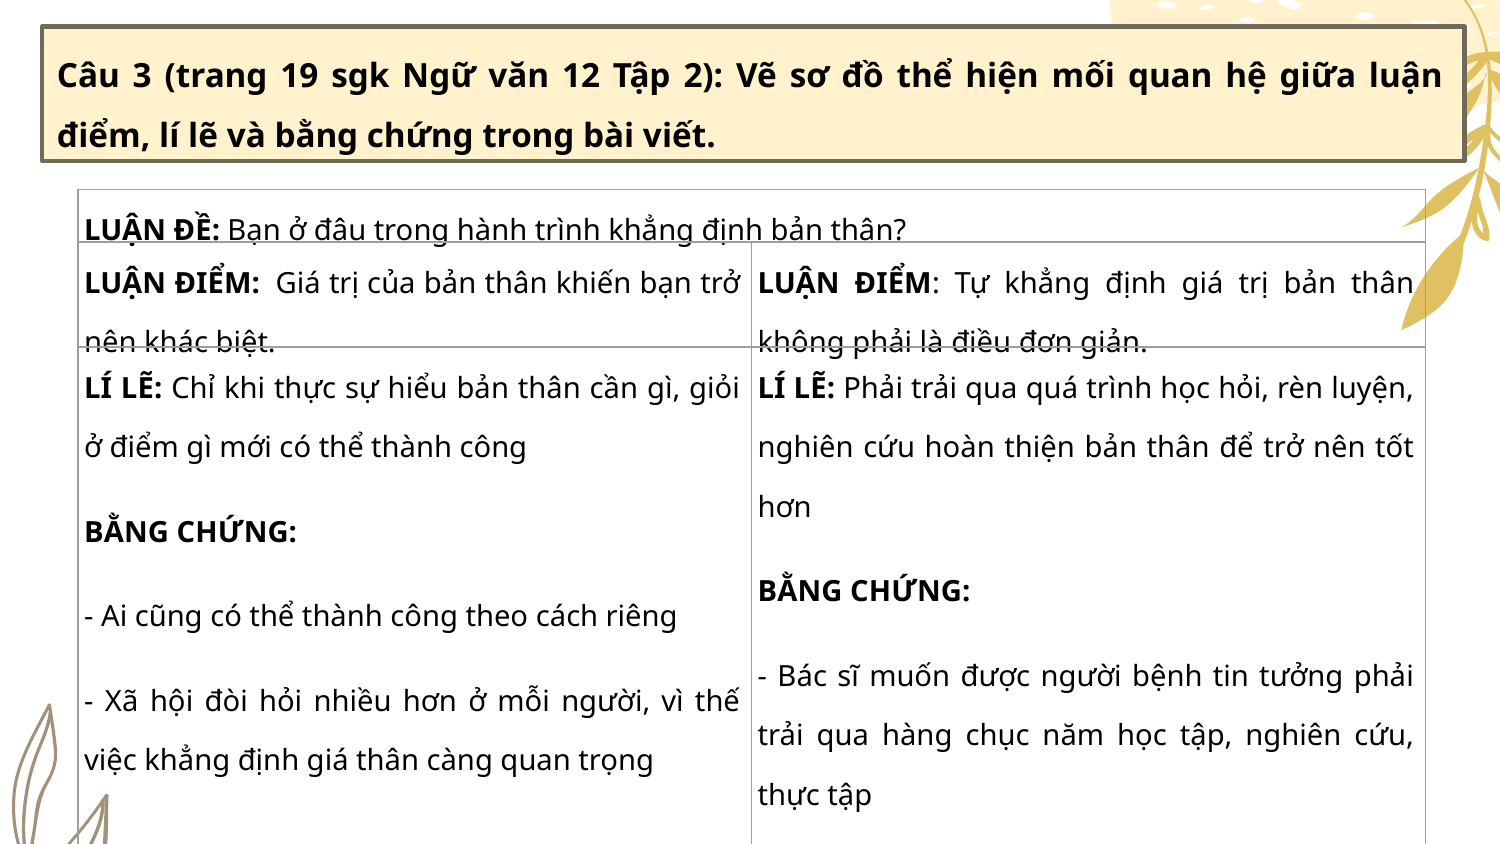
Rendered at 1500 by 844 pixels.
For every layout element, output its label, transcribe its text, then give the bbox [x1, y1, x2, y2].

table_cell LUẬN ĐIỂM: Tự khẳng định giá trị bản thân không phải là điều đơn giản. [752, 243, 1425, 346]
table_header LUẬN ĐỀ: Bạn ở đâu trong hành trình khẳng định bản thân? [79, 190, 1425, 241]
table_cell LUẬN ĐIỂM: Giá trị của bản thân khiến bạn trở nên khác biệt. [79, 243, 751, 346]
text_box Câu 3 (trang 19 sgk Ngữ văn 12 Tập 2): Vẽ sơ đồ thể hiện mối quan hệ giữa luận điểm, lí lẽ và bằng chứng trong bài viết. [40, 24, 1467, 163]
table_cell LÍ LẼ: Chỉ khi thực sự hiểu bản thân cần gì, giỏi ở điểm gì mới có thể thành công BẰNG CHỨNG: - Ai cũng có thể thành công theo cách riêng - Xã hội đòi hỏi nhiều hơn ở mỗi người, vì thế việc khẳng định giá thân càng quan trọng [79, 348, 751, 844]
table_cell LÍ LẼ: Phải trải qua quá trình học hỏi, rèn luyện, nghiên cứu hoàn thiện bản thân để trở nên tốt hơn BẰNG CHỨNG: - Bác sĩ muốn được người bệnh tin tưởng phải trải qua hàng chục năm học tập, nghiên cứu, thực tập - Giá trị bản thân giúp ta đứng vững trước vô vàn thử thách trong cuộc sống. [752, 348, 1425, 844]
